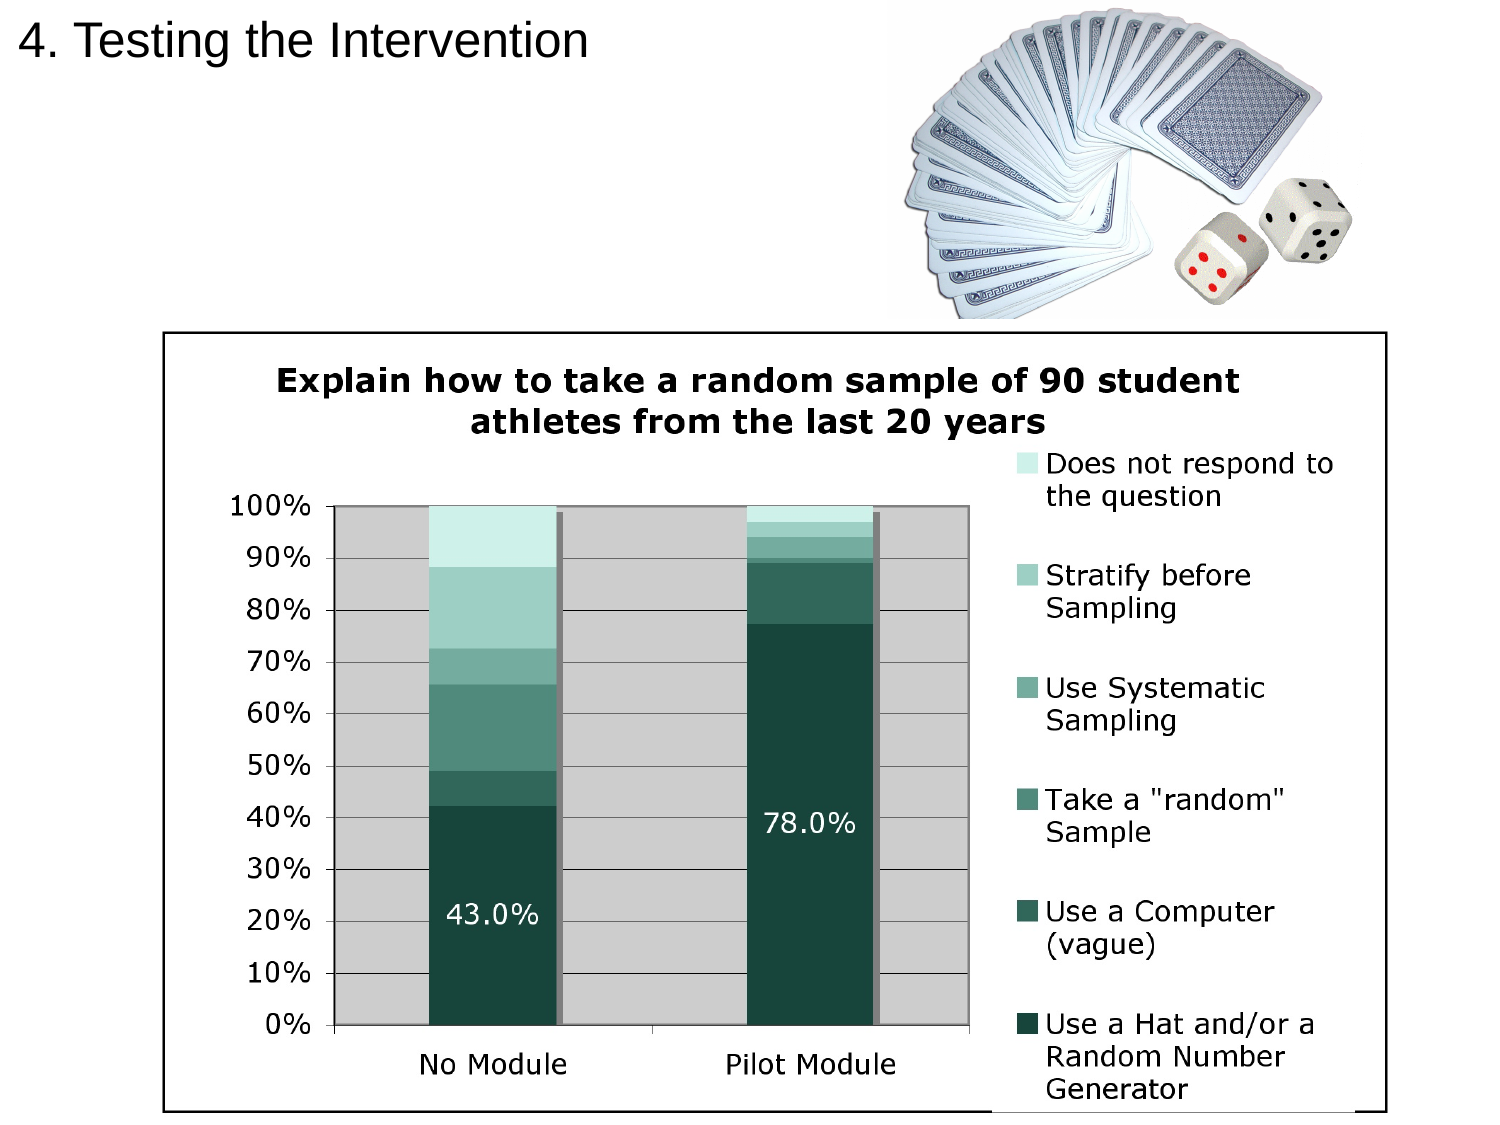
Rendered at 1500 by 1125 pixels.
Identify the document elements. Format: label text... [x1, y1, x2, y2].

picture [149, 0, 1401, 1125]
text_box 4. Testing the Intervention [3, 0, 605, 75]
